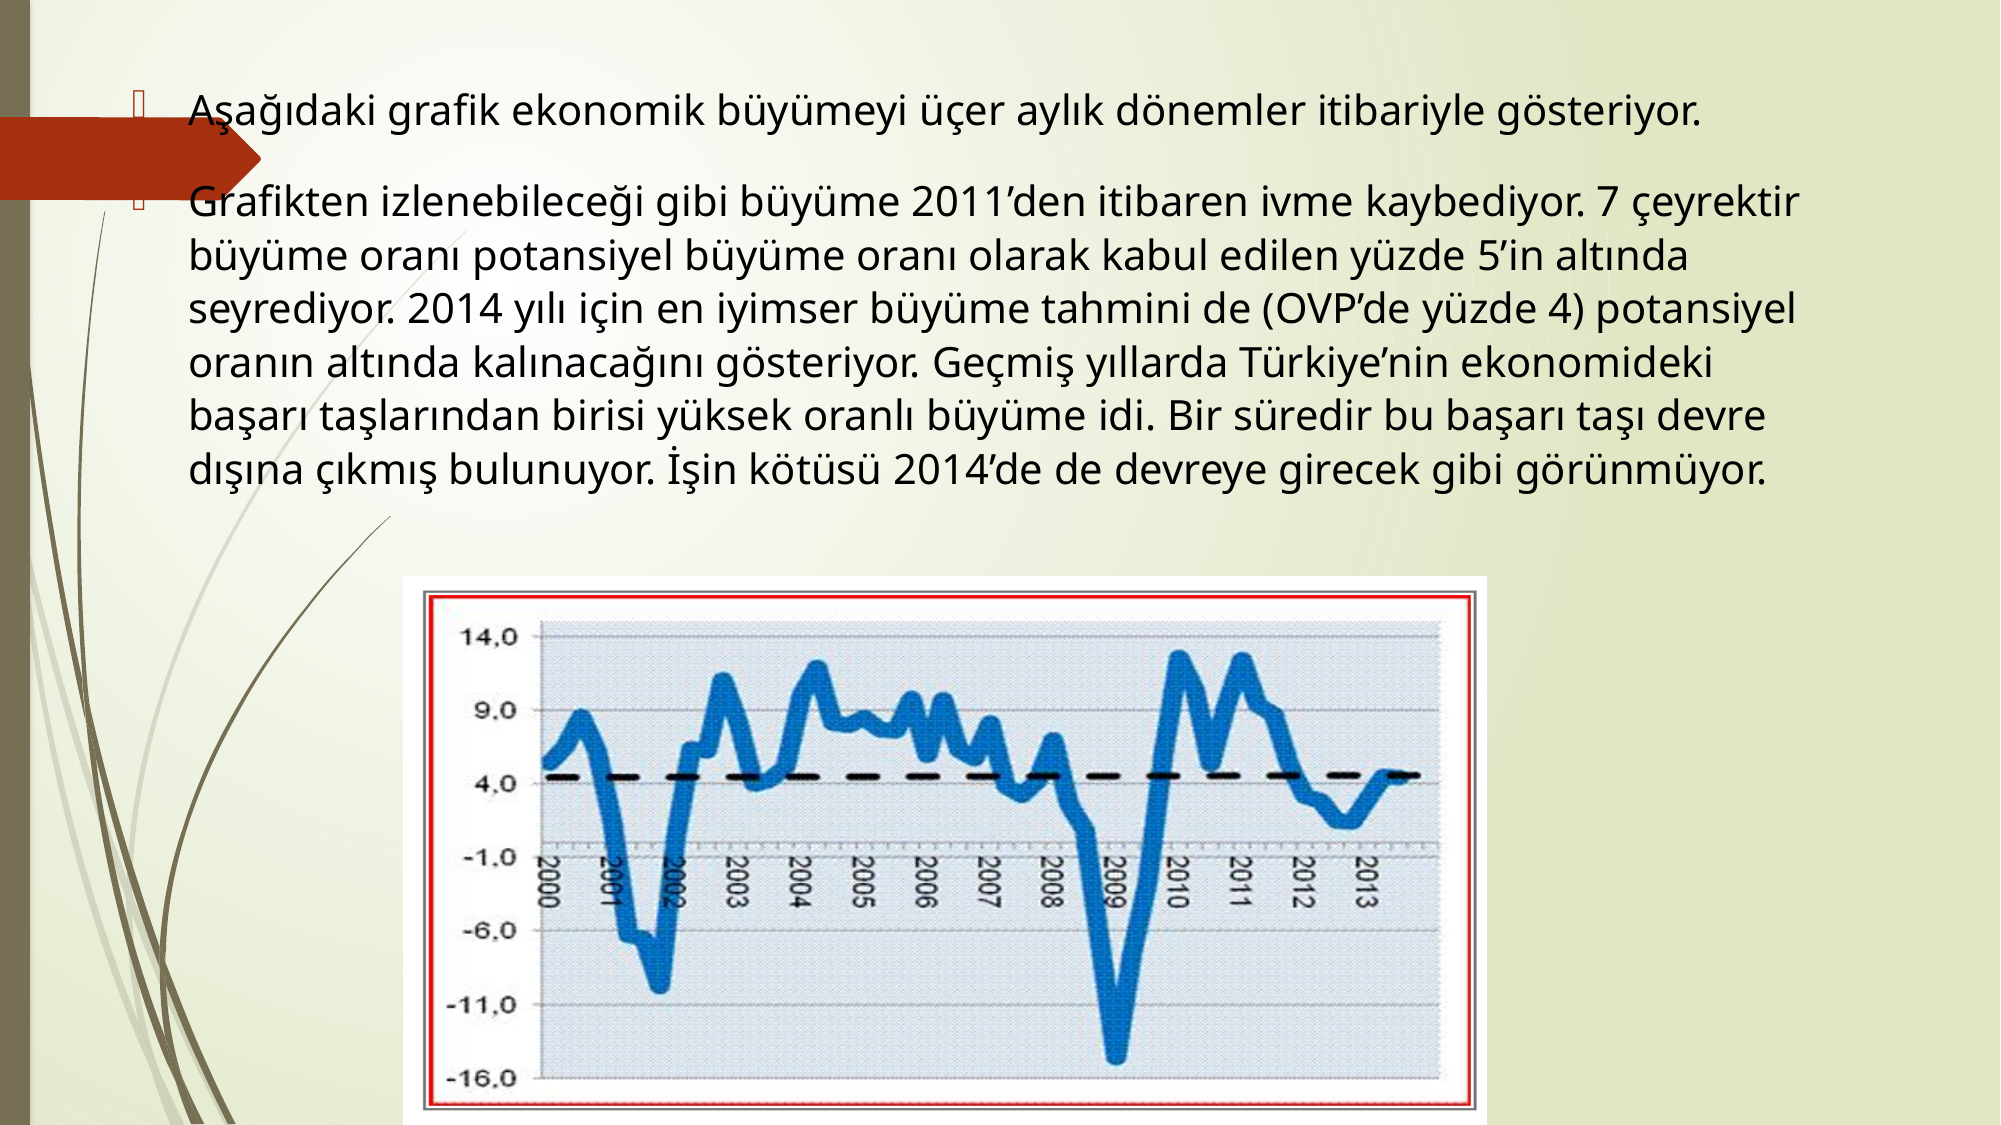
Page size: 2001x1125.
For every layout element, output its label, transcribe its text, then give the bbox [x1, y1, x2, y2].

list Aşağıdaki grafik ekonomik büyümeyi üçer aylık dönemler itibariyle gösteriyor. Grafikten izlenebileceği gibi büyüme 2011’den itibaren ivme kaybediyor. 7 çeyrektir büyüme oranı potansiyel büyüme oranı olarak kabul edilen yüzde 5’in altında seyrediyor. 2014 yılı için en iyimser büyüme tahmini de (OVP’de yüzde 4) potansiyel oranın altında kalınacağını gösteriyor. Geçmiş yıllarda Türkiye’nin ekonomideki başarı taşlarından birisi yüksek oranlı büyüme idi. Bir süredir bu başarı taşı devre dışına çıkmış bulunuyor. İşin kötüsü 2014’de de devreye girecek gibi görünmüyor. [116, 72, 1842, 787]
picture [403, 576, 1487, 1125]
